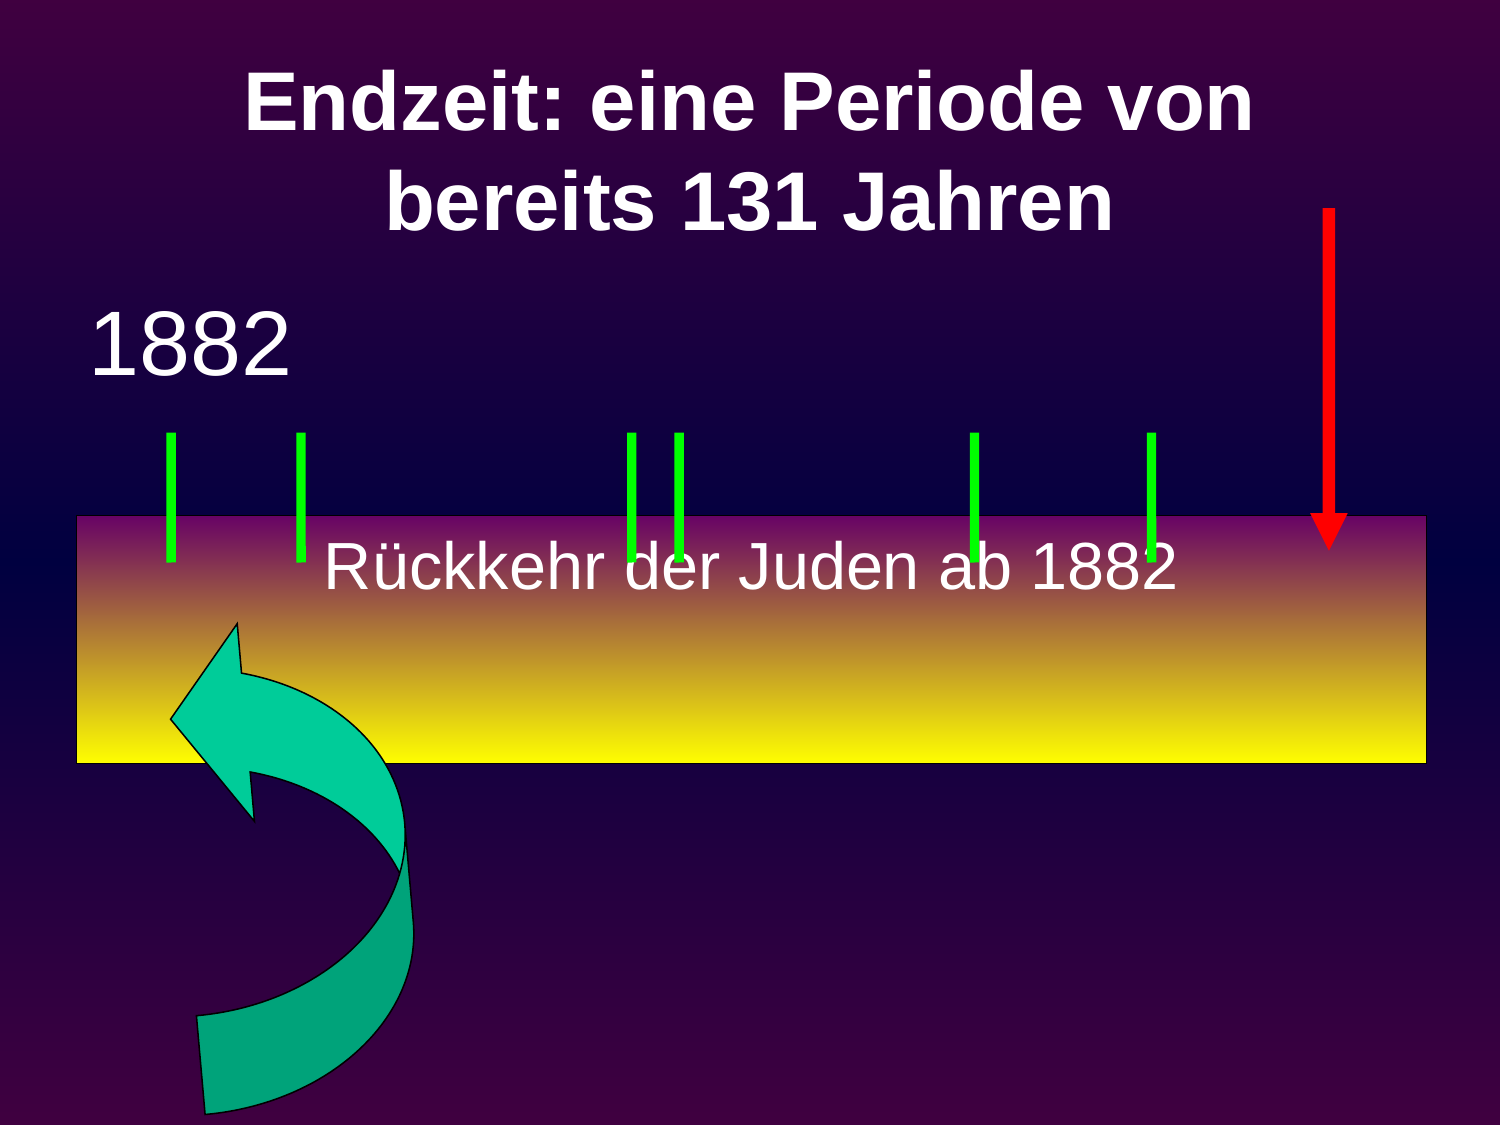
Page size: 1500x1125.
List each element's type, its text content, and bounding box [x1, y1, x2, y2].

title Endzeit: eine Periode von bereits 131 Jahren [112, 31, 1388, 264]
text_box [1322, 208, 1336, 551]
text_box [170, 623, 414, 1115]
text_box 1882 [73, 276, 308, 402]
list Rückkehr der Juden ab 1882 [76, 515, 1427, 764]
